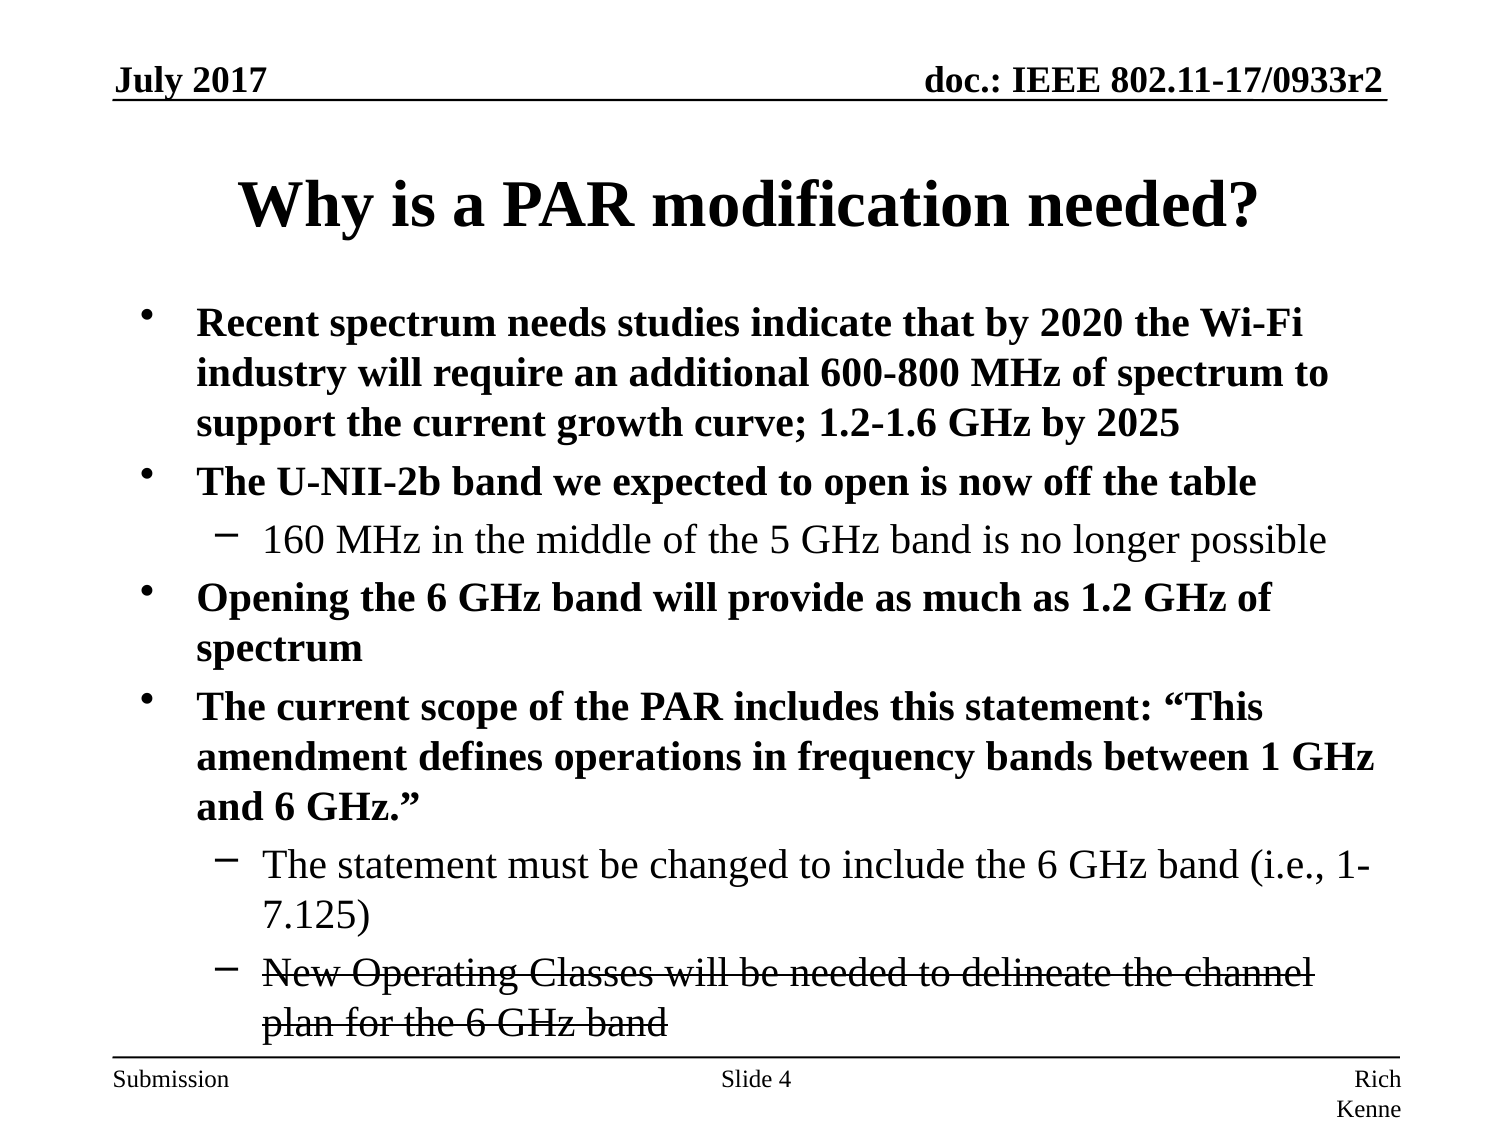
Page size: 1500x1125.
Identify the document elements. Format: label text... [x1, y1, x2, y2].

footer Rich Kennedy, HP Enterprise [1324, 1061, 1402, 1093]
slide_number Slide 4 [712, 1061, 800, 1093]
list Recent spectrum needs studies indicate that by 2020 the Wi-Fi industry will require an additional 600-800 MHz of spectrum to support the current growth curve; 1.2-1.6 GHz by 2025 The U-NII-2b band we expected to open is now off the table 160 MHz in the middle of the 5 GHz band is no longer possible Opening the 6 GHz band will provide as much as 1.2 GHz of spectrum The current scope of the PAR includes this statement: “This amendment defines operations in frequency bands between 1 GHz and 6 GHz.” The statement must be changed to include the 6 GHz band (i.e., 1-7.125) New Operating Classes will be needed to delineate the channel plan for the 6 GHz band [125, 287, 1400, 1000]
title Why is a PAR modification needed? [112, 112, 1388, 288]
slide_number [114, 54, 316, 101]
